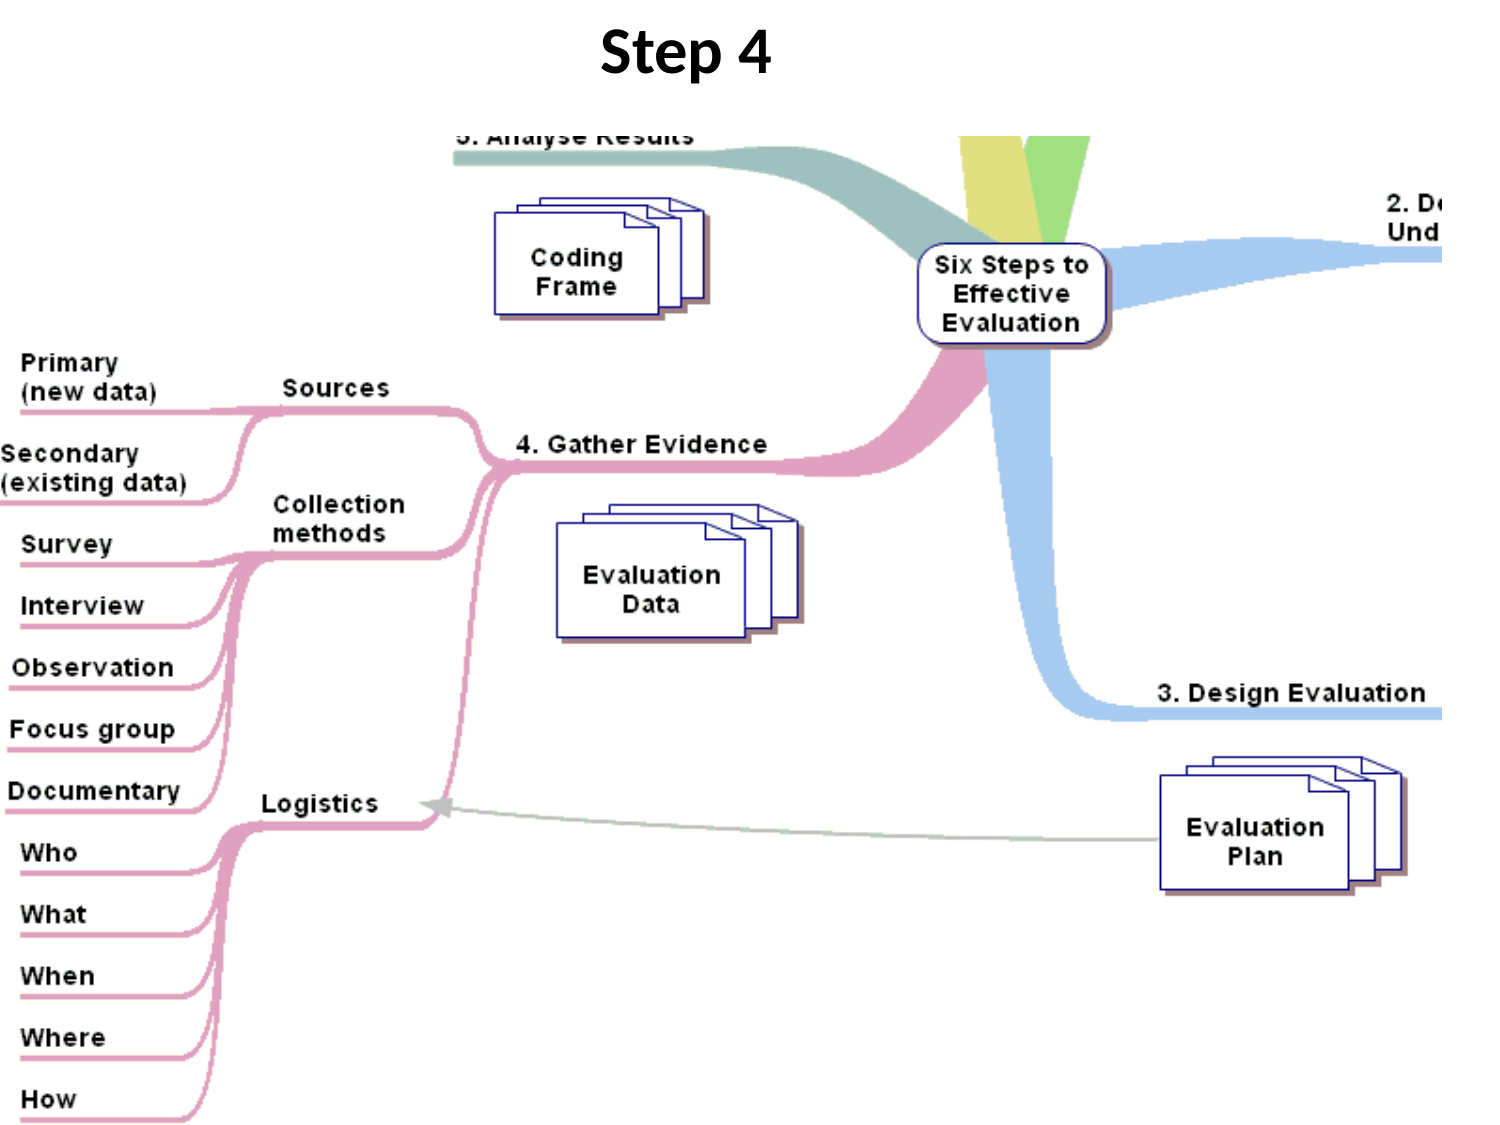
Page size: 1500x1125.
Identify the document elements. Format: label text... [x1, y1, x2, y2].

text_box Step 4 [585, 0, 897, 95]
picture [0, 136, 1442, 1125]
